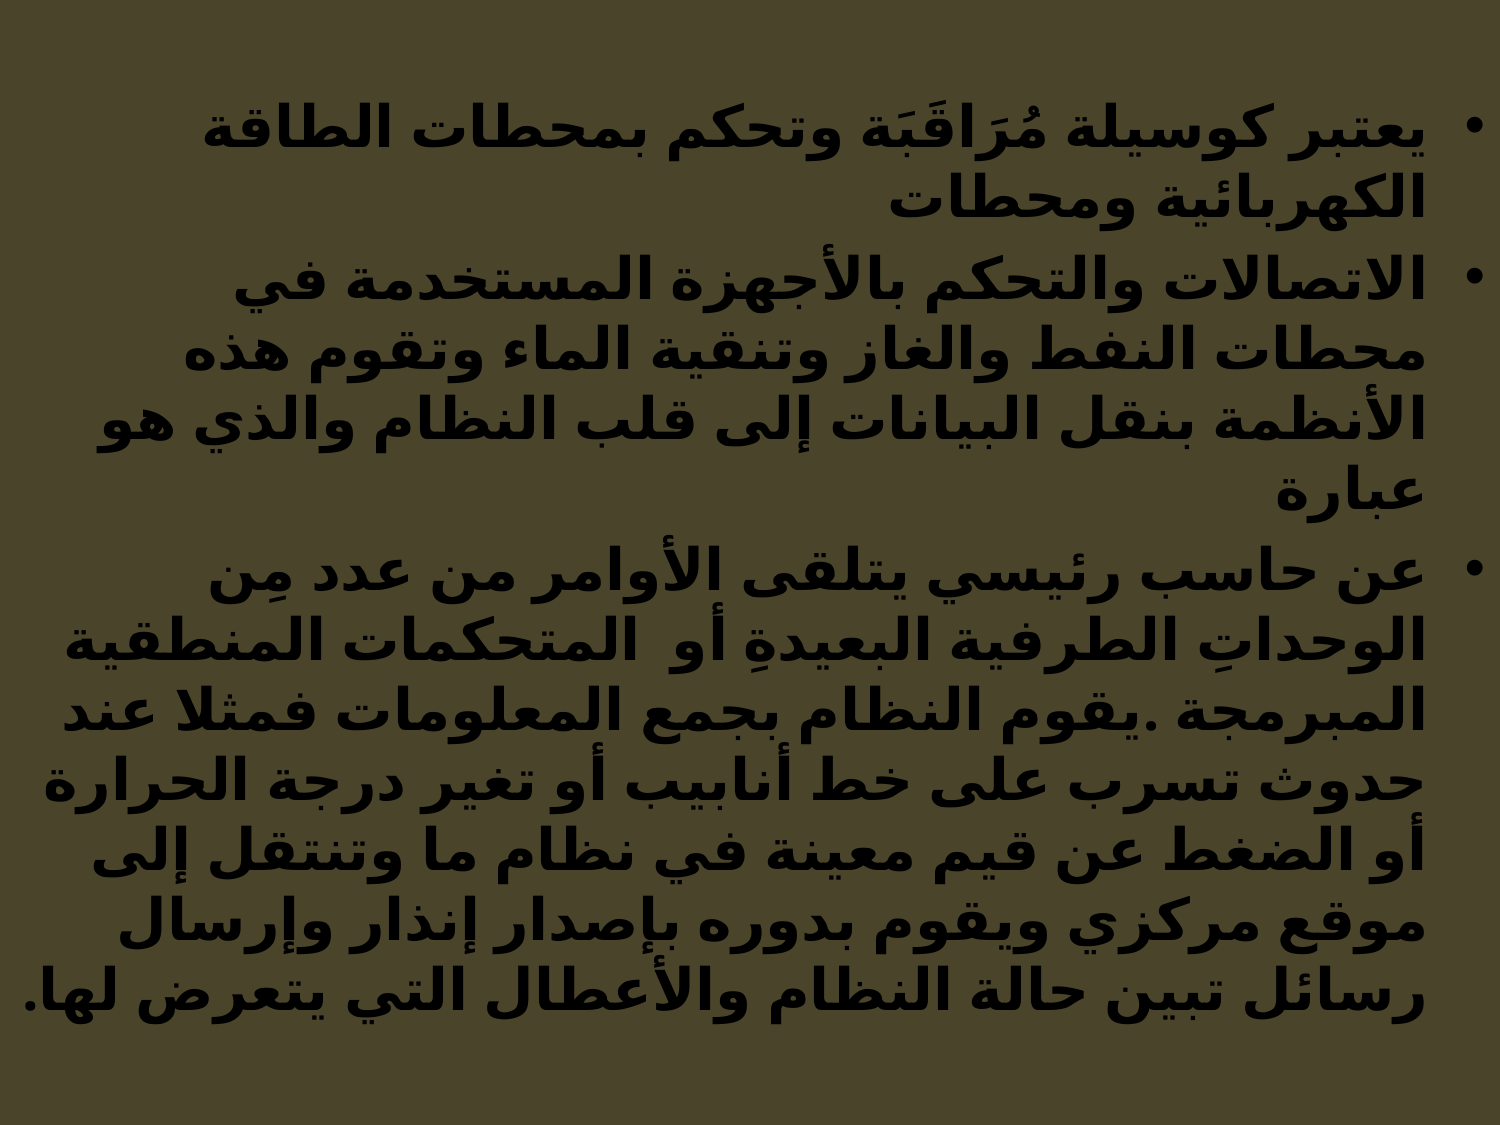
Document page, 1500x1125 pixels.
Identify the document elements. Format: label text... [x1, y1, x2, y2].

list یعتبر كوسیلة مُرَاقَبَة وتحكم بمحطات الطاقة الكھربائیة ومحطات الاتصالات والتحكم بالأجھزة المستخدمة في محطات النفط والغاز وتنقیة الماء وتقوم ھذه الأنظمة بنقل البیانات إلى قلب النظام والذي ھو عبارة عن حاسب رئیسي یتلقى الأوامر من عدد مِن الوحداتِ الطرفیة البعیدةِ أو المتحكمات المنطقیة المبرمجة .یقوم النظام بجمع المعلومات فمثلا عند حدوث تسرب على خط أنابیب أو تغیر درجة الحرارة أو الضغط عن قیم معینة في نظام ما وتنتقل إلى موقع مركزي ویقوم بدوره بإصدار إنذار وإرسال رسائل تبین حالة النظام والأعطال التي یتعرض لھا. [0, 0, 1500, 1125]
